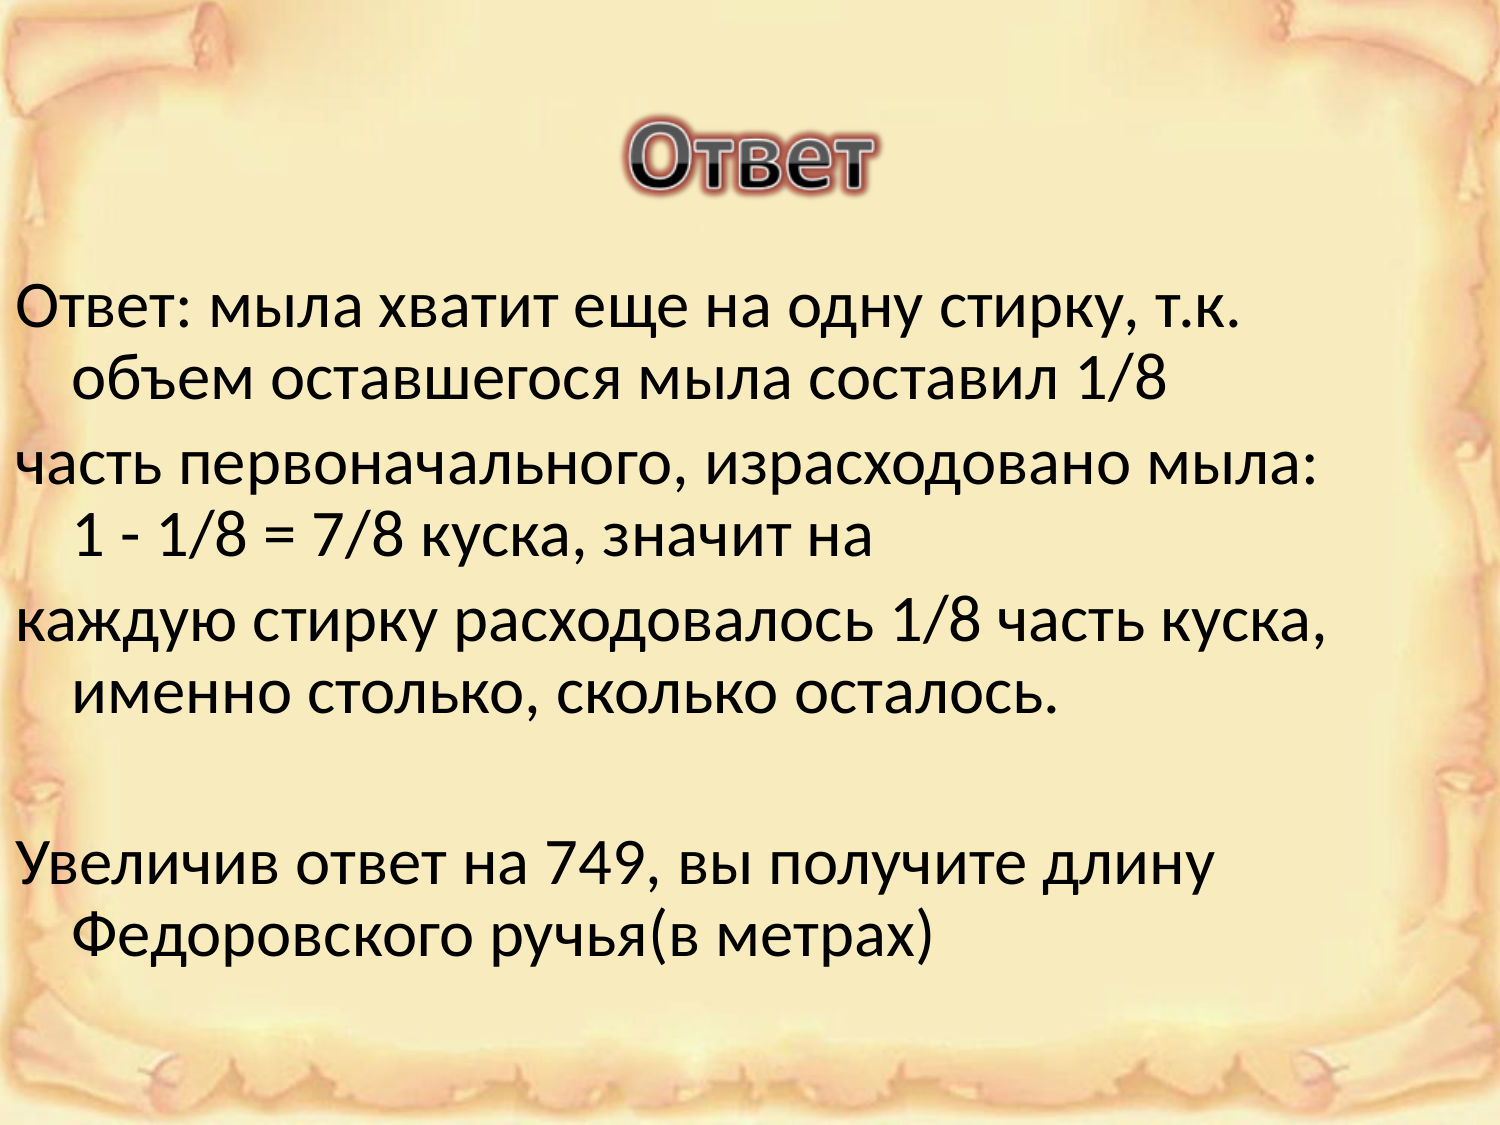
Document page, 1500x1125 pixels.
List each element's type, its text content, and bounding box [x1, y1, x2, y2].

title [254, 44, 1246, 233]
text_box -Й [0, 0, 1500, 1125]
list Ответ: мыла хватит еще на одну стирку, т.к. объем оставшегося мыла составил 1/8 часть первоначального, израсходовано мыла: 1 - 1/8 = 7/8 куска, значит на каждую стирку расходовалось 1/8 часть куска, именно столько, сколько осталось. Увеличив ответ на 749, вы получите длину Федоровского ручья(в метрах) [0, 262, 1351, 1006]
